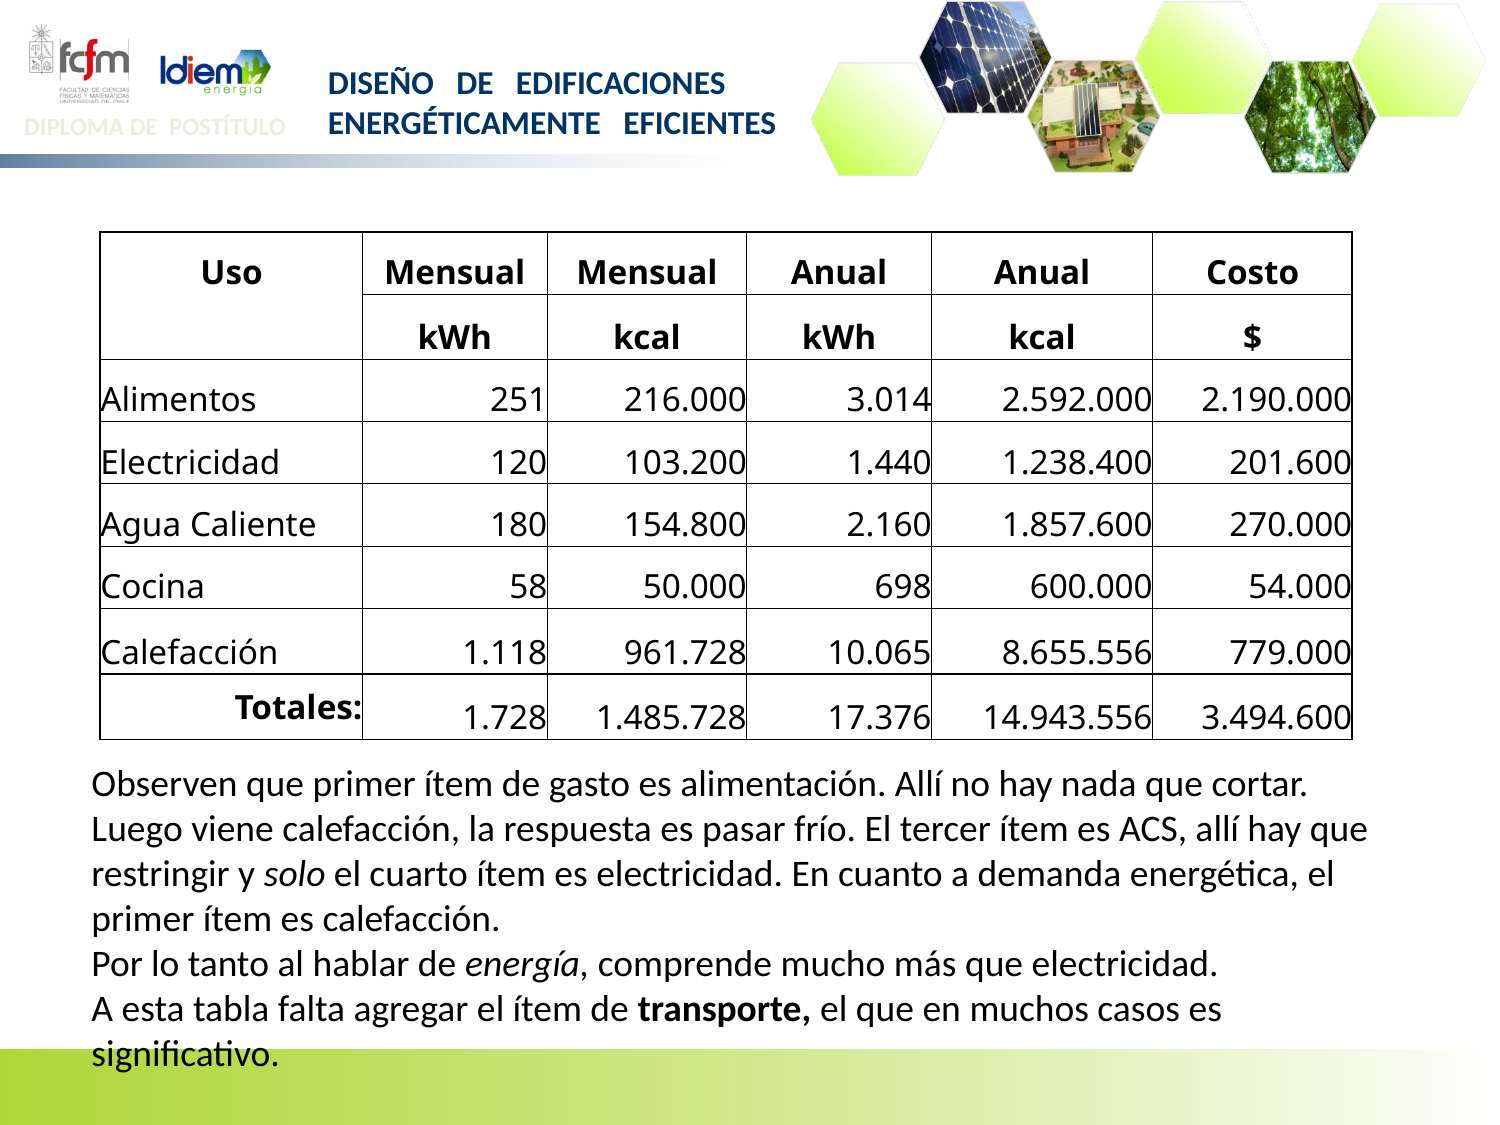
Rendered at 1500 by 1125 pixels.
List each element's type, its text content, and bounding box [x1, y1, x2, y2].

table_header Mensual [363, 233, 547, 294]
table_cell Agua Caliente [101, 484, 362, 546]
table_cell kcal [932, 295, 1152, 359]
text_box Observen que primer ítem de gasto es alimentación. Allí no hay nada que cortar. Luego viene calefacción, la respuesta es pasar frío. El tercer ítem es ACS, allí hay que restringir y solo el cuarto ítem es electricidad. En cuanto a demanda energética, el primer ítem es calefacción. Por lo tanto al hablar de energía, comprende mucho más que electricidad. A esta tabla falta agregar el ítem de transporte, el que en muchos casos es significativo. [76, 751, 1424, 1082]
table_cell 180 [363, 484, 547, 546]
table_cell 251 [363, 360, 547, 421]
table_cell 1.440 [747, 422, 931, 483]
table_cell Electricidad [101, 422, 362, 483]
table_header Anual [747, 233, 931, 294]
table_cell 54.000 [1153, 547, 1351, 608]
table_cell 779.000 [1153, 609, 1351, 673]
table_cell 2.592.000 [932, 360, 1152, 421]
table_cell 3.014 [747, 360, 931, 421]
picture [810, 62, 945, 176]
table_cell 50.000 [548, 547, 746, 608]
table_cell 58 [363, 547, 547, 608]
table_cell 270.000 [1153, 484, 1351, 546]
table_cell 154.800 [548, 484, 746, 546]
table_cell Cocina [101, 547, 362, 608]
table_cell kWh [747, 295, 931, 359]
table_cell 2.190.000 [1153, 360, 1351, 421]
table_cell 1.238.400 [932, 422, 1152, 483]
table_cell kcal [548, 295, 746, 359]
table_cell 698 [747, 547, 931, 608]
table_cell Totales: [101, 675, 362, 739]
table_header Costo [1153, 233, 1351, 294]
table_cell 120 [363, 422, 547, 483]
table_cell 201.600 [1153, 422, 1351, 483]
table_cell 1.485.728 [548, 675, 746, 739]
table_cell Calefacción [101, 609, 362, 673]
picture [154, 45, 275, 100]
table_header Anual [932, 233, 1152, 294]
table_cell Alimentos [101, 360, 362, 421]
table_cell kWh [363, 295, 547, 359]
table_cell 1.728 [363, 675, 547, 739]
table_cell 2.160 [747, 484, 931, 546]
table_cell 600.000 [932, 547, 1152, 608]
table_cell 17.376 [747, 675, 931, 739]
table_header Mensual [548, 233, 746, 294]
table_cell $ [1153, 295, 1351, 359]
picture [1029, 1, 1486, 172]
table_cell 3.494.600 [1153, 675, 1351, 739]
table_cell 10.065 [747, 609, 931, 673]
picture [921, 2, 1050, 112]
table_cell 1.118 [363, 609, 547, 673]
table_cell 1.857.600 [932, 484, 1152, 546]
table_cell 103.200 [548, 422, 746, 483]
table_cell 961.728 [548, 609, 746, 673]
table_cell 8.655.556 [932, 609, 1152, 673]
picture [29, 24, 129, 103]
table_cell 216.000 [548, 360, 746, 421]
table_header Uso [101, 233, 362, 294]
table_cell [101, 294, 362, 359]
table_cell 14.943.556 [932, 675, 1152, 739]
